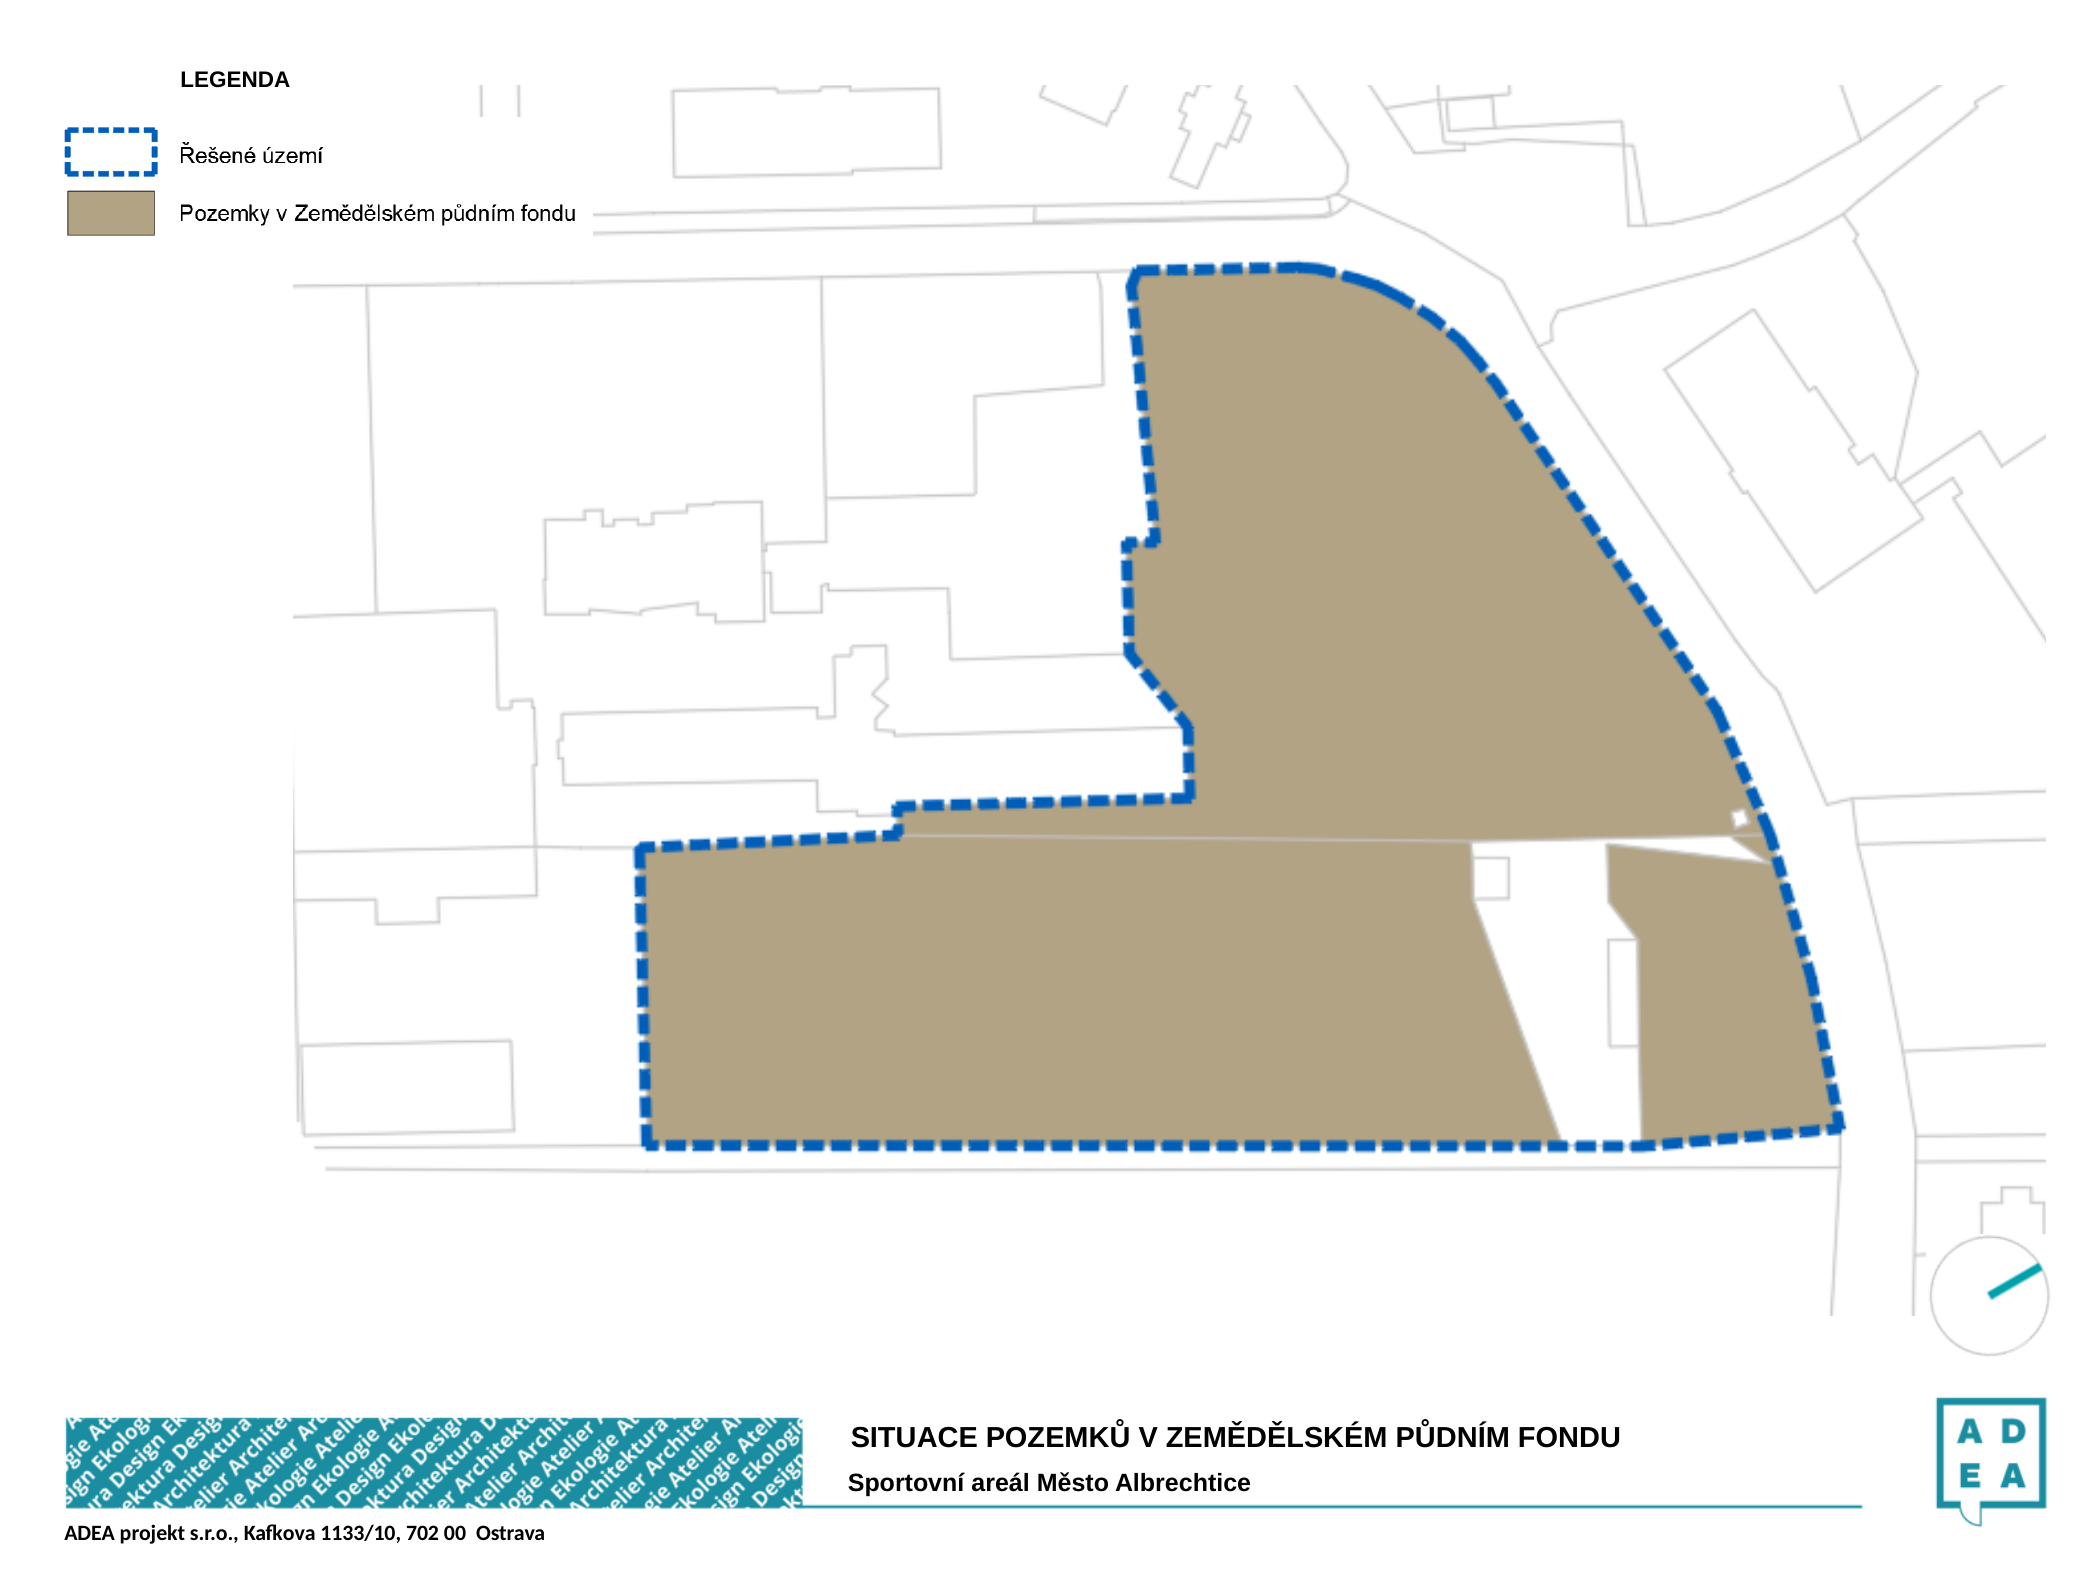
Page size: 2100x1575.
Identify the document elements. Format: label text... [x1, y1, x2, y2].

text_box ADEA projekt s.r.o., Kafkova 1133/10, 702 00 Ostrava [53, 1516, 668, 1554]
picture [57, 1390, 2058, 1534]
picture [58, 85, 2055, 1359]
text_box LEGENDA [169, 62, 759, 99]
